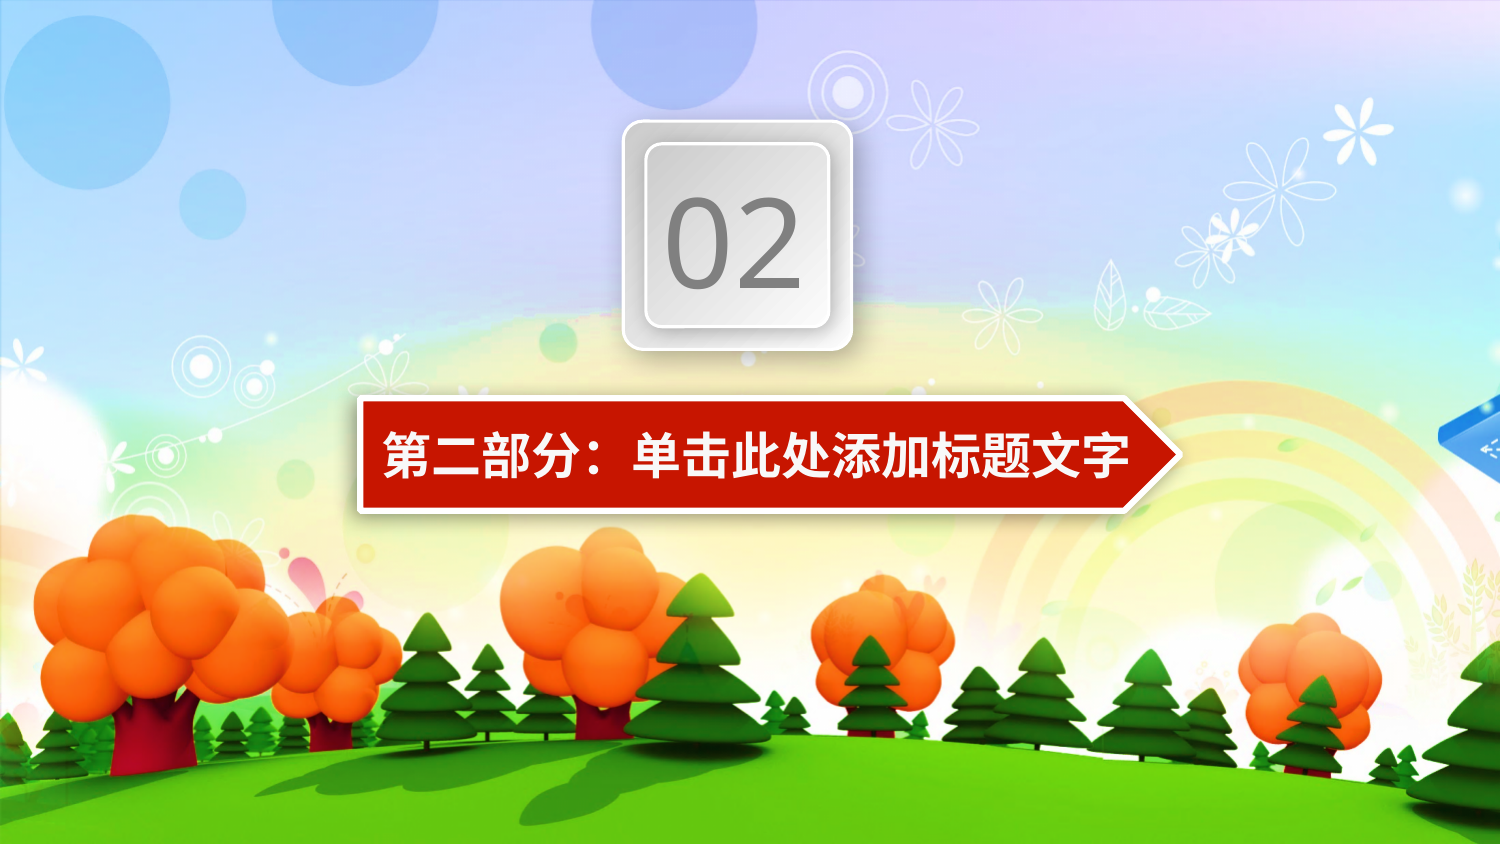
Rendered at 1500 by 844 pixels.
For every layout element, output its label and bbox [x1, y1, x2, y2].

text_box [623, 120, 852, 350]
picture [0, 0, 1500, 844]
